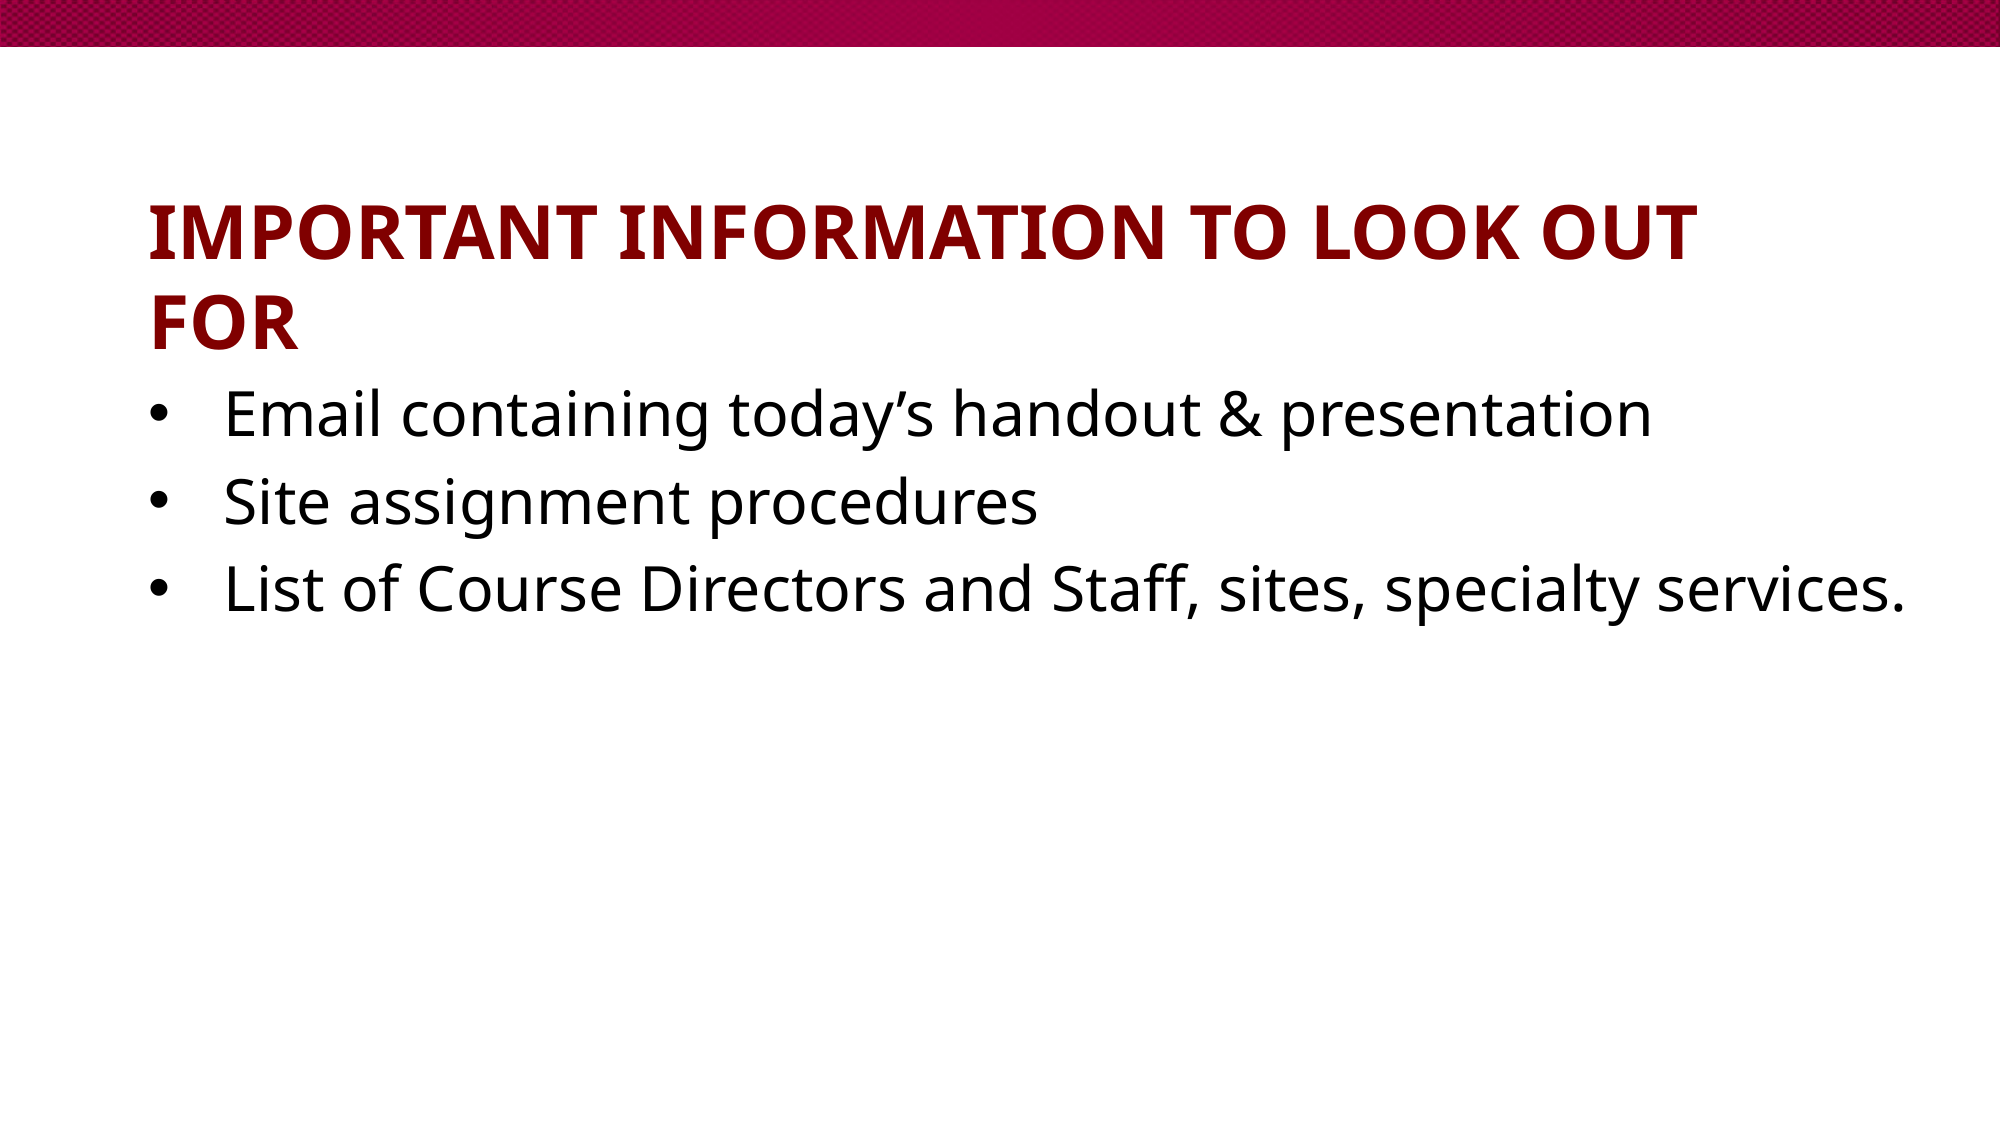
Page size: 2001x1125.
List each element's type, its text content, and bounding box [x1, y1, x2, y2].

title Important information to look out for [133, 202, 1878, 347]
picture [0, 0, 2000, 47]
list Email containing today’s handout & presentation Site assignment procedures List of Course Directors and Staff, sites, specialty services. [133, 366, 1928, 710]
